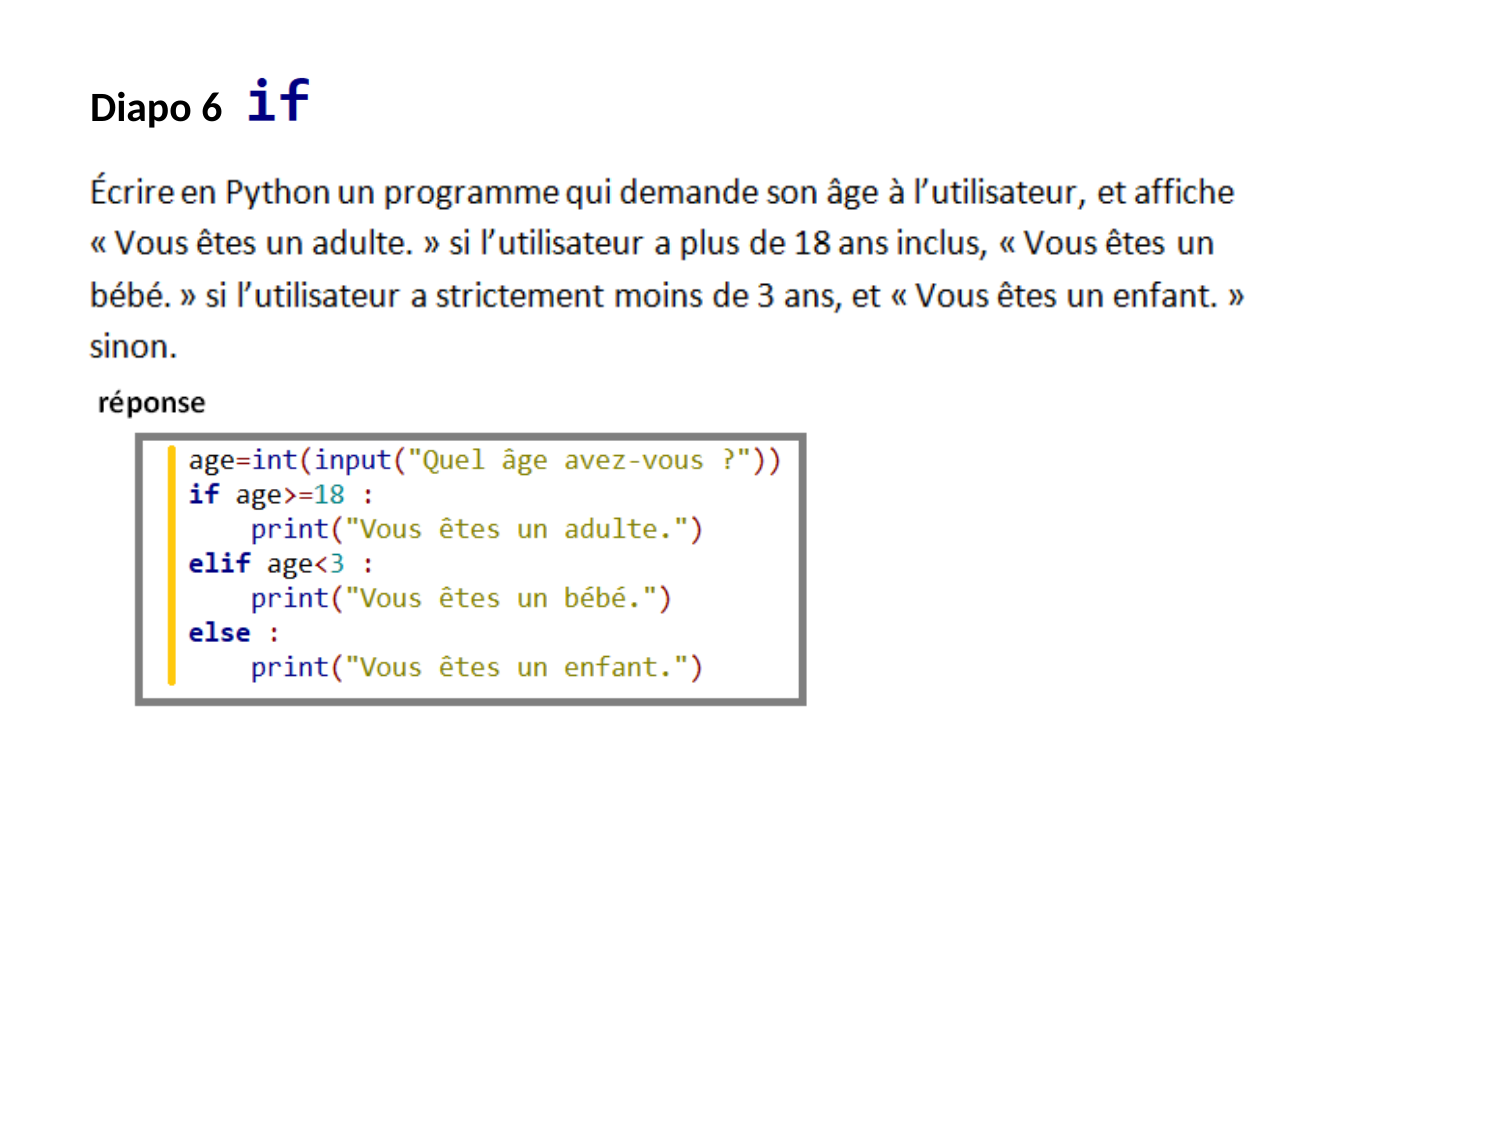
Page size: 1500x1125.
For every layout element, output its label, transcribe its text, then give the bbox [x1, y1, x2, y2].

picture [81, 163, 1257, 364]
title Diapo 6 [75, 45, 1425, 164]
picture [245, 70, 317, 130]
picture [93, 386, 810, 711]
